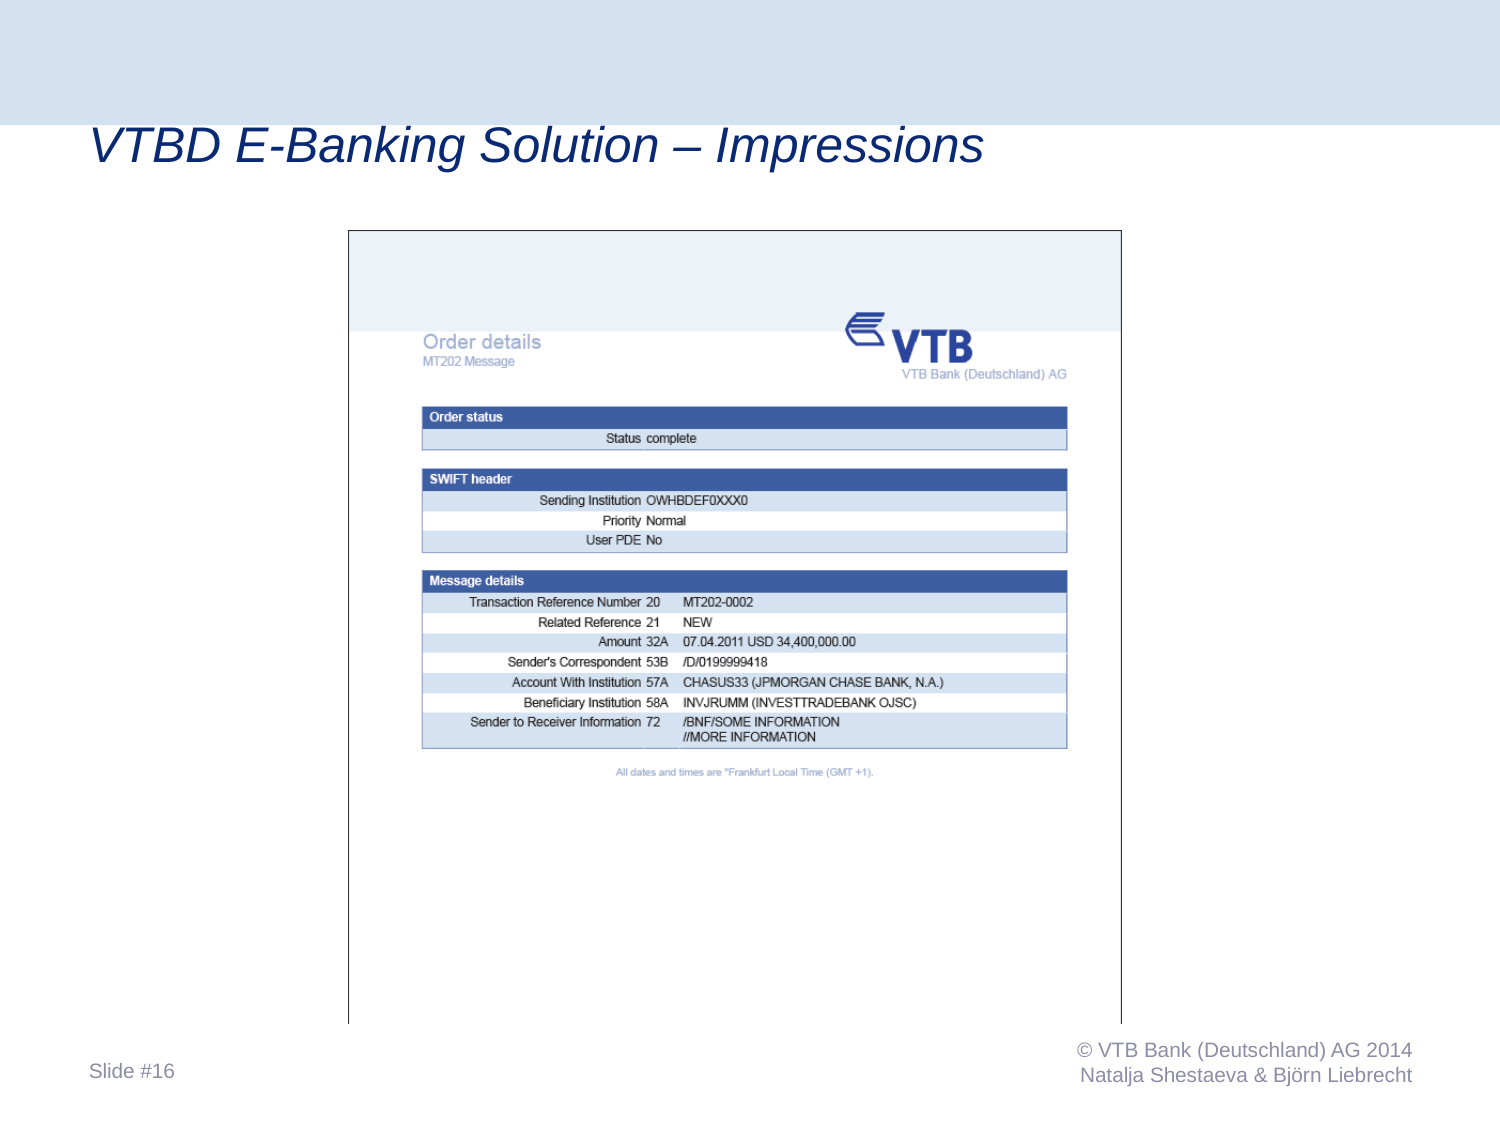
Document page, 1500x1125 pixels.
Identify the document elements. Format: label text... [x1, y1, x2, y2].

picture [348, 230, 1122, 1024]
slide_number Slide #16 [73, 1040, 401, 1100]
text_box © VTB Bank (Deutschland) AG 2014 Natalja Shestaeva & Björn Liebrecht [1057, 1031, 1428, 1092]
title VTBD E-Banking Solution – Impressions [73, 105, 1294, 253]
